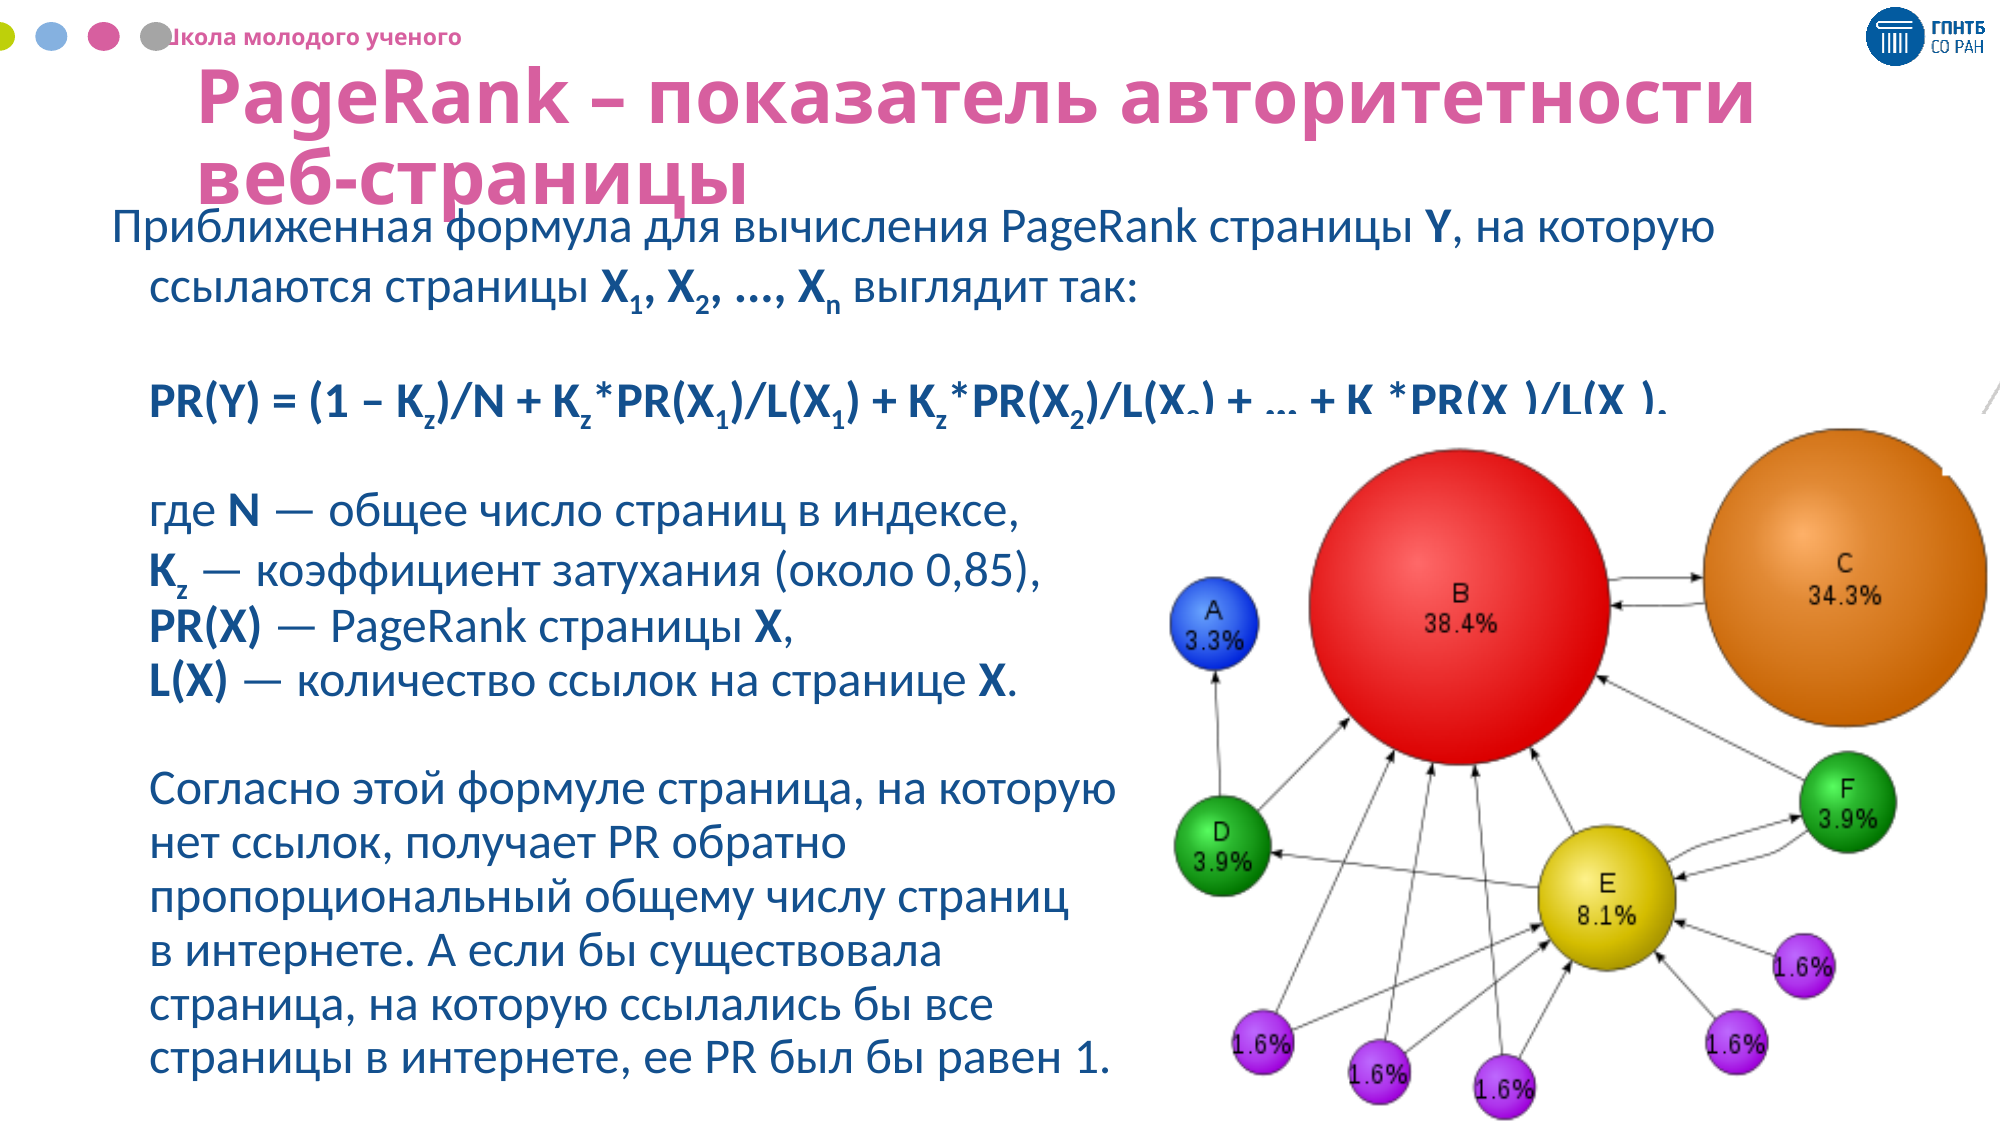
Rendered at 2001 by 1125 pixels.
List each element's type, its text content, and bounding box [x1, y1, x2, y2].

picture [1866, 7, 1985, 66]
title PageRank – показатель авторитетности веб-страницы [180, 54, 1855, 225]
list Приближенная формула для вычисления PageRank страницы Y, на которую ссылаются страницы X1, X2, ..., Xn выглядит так: PR(Y) = (1 – Kz)/N + Kz*PR(X1)/L(X1) + Kz*PR(X2)/L(X2) + … + Kz*PR(Xn)/L(Xn), где N — общее число страниц в индексе, Kz — коэффициент затухания (около 0,85), PR(X) — PageRank страницы X, L(X) — количество ссылок на странице X. Согласно этой формуле страница, на которую нет ссылок, получает PR обратно пропорциональный общему числу страниц в интернете. А если бы существовала страница, на которую ссылались бы все страницы в интернете, ее PR был бы равен 1. [96, 191, 1777, 867]
picture [1156, 381, 2000, 1125]
